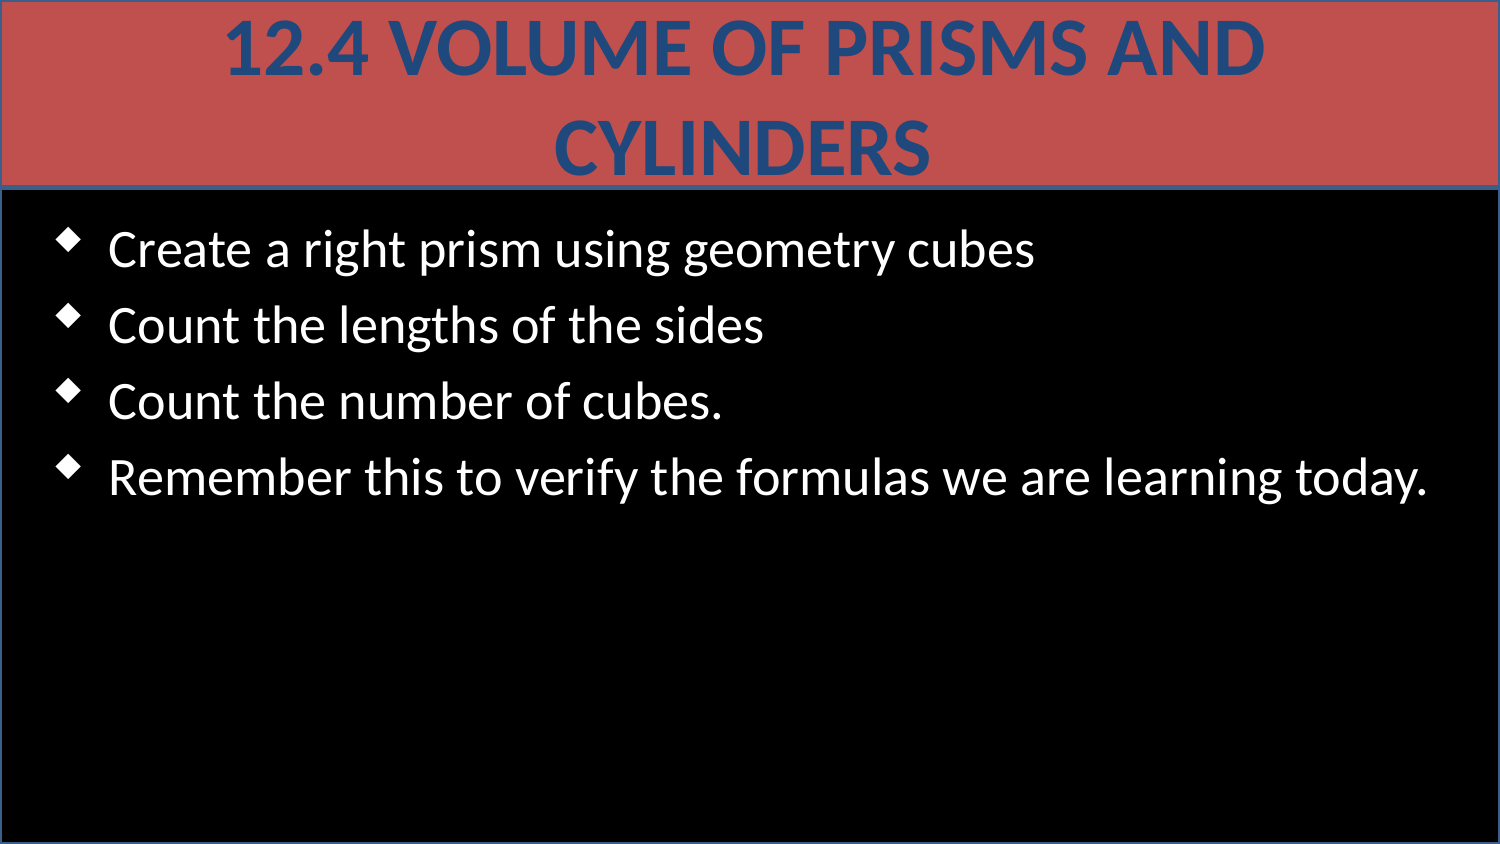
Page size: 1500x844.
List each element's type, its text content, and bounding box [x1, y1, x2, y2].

title 12.4 Volume of Prisms and Cylinders [37, 33, 1450, 150]
list Create a right prism using geometry cubes Count the lengths of the sides Count the number of cubes. Remember this to verify the formulas we are learning today. [37, 206, 1450, 754]
